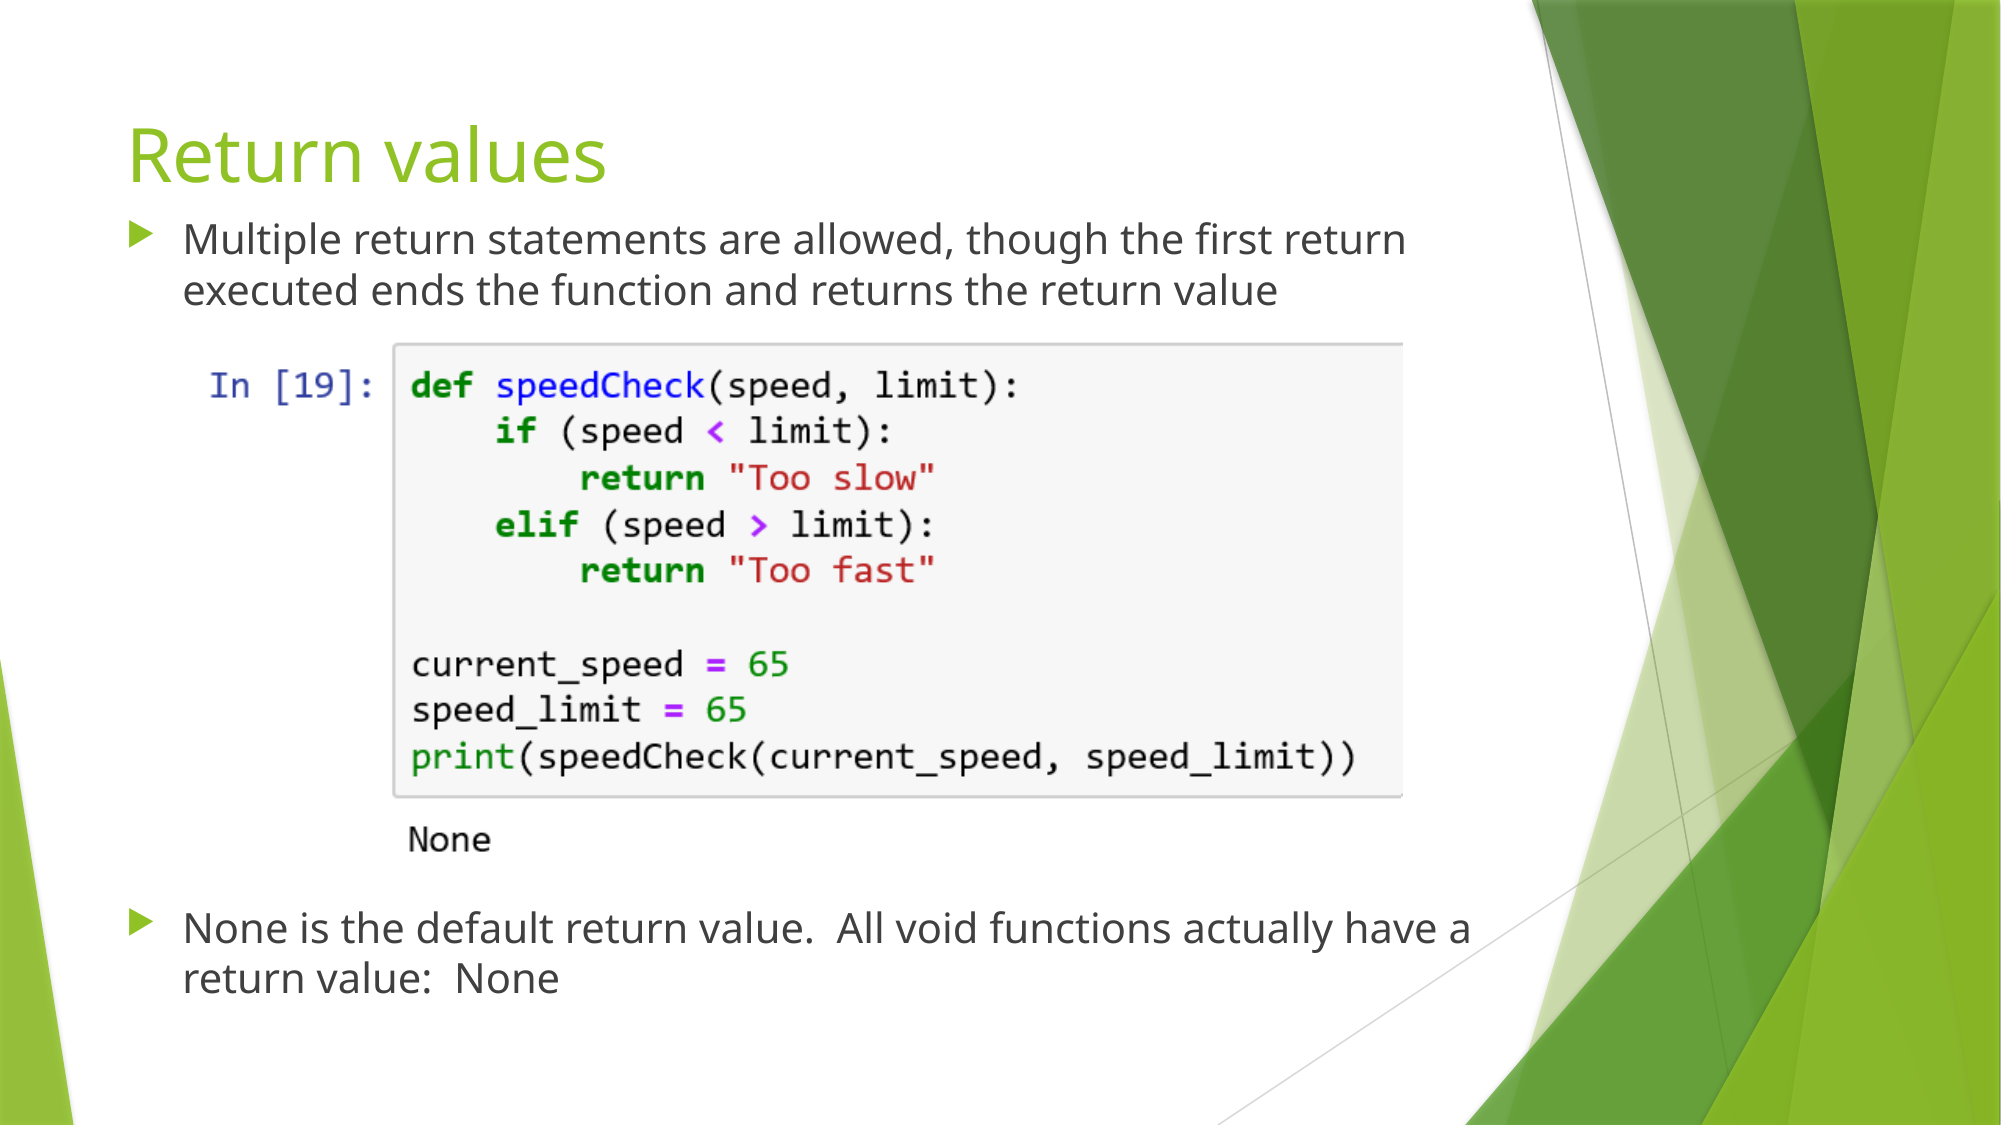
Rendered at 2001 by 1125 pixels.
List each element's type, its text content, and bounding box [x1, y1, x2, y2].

picture [147, 307, 1403, 891]
title Return values [111, 99, 1522, 205]
list Multiple return statements are allowed, though the first return executed ends the function and returns the return value None is the default return value. All void functions actually have a return value: None [111, 205, 1522, 1071]
